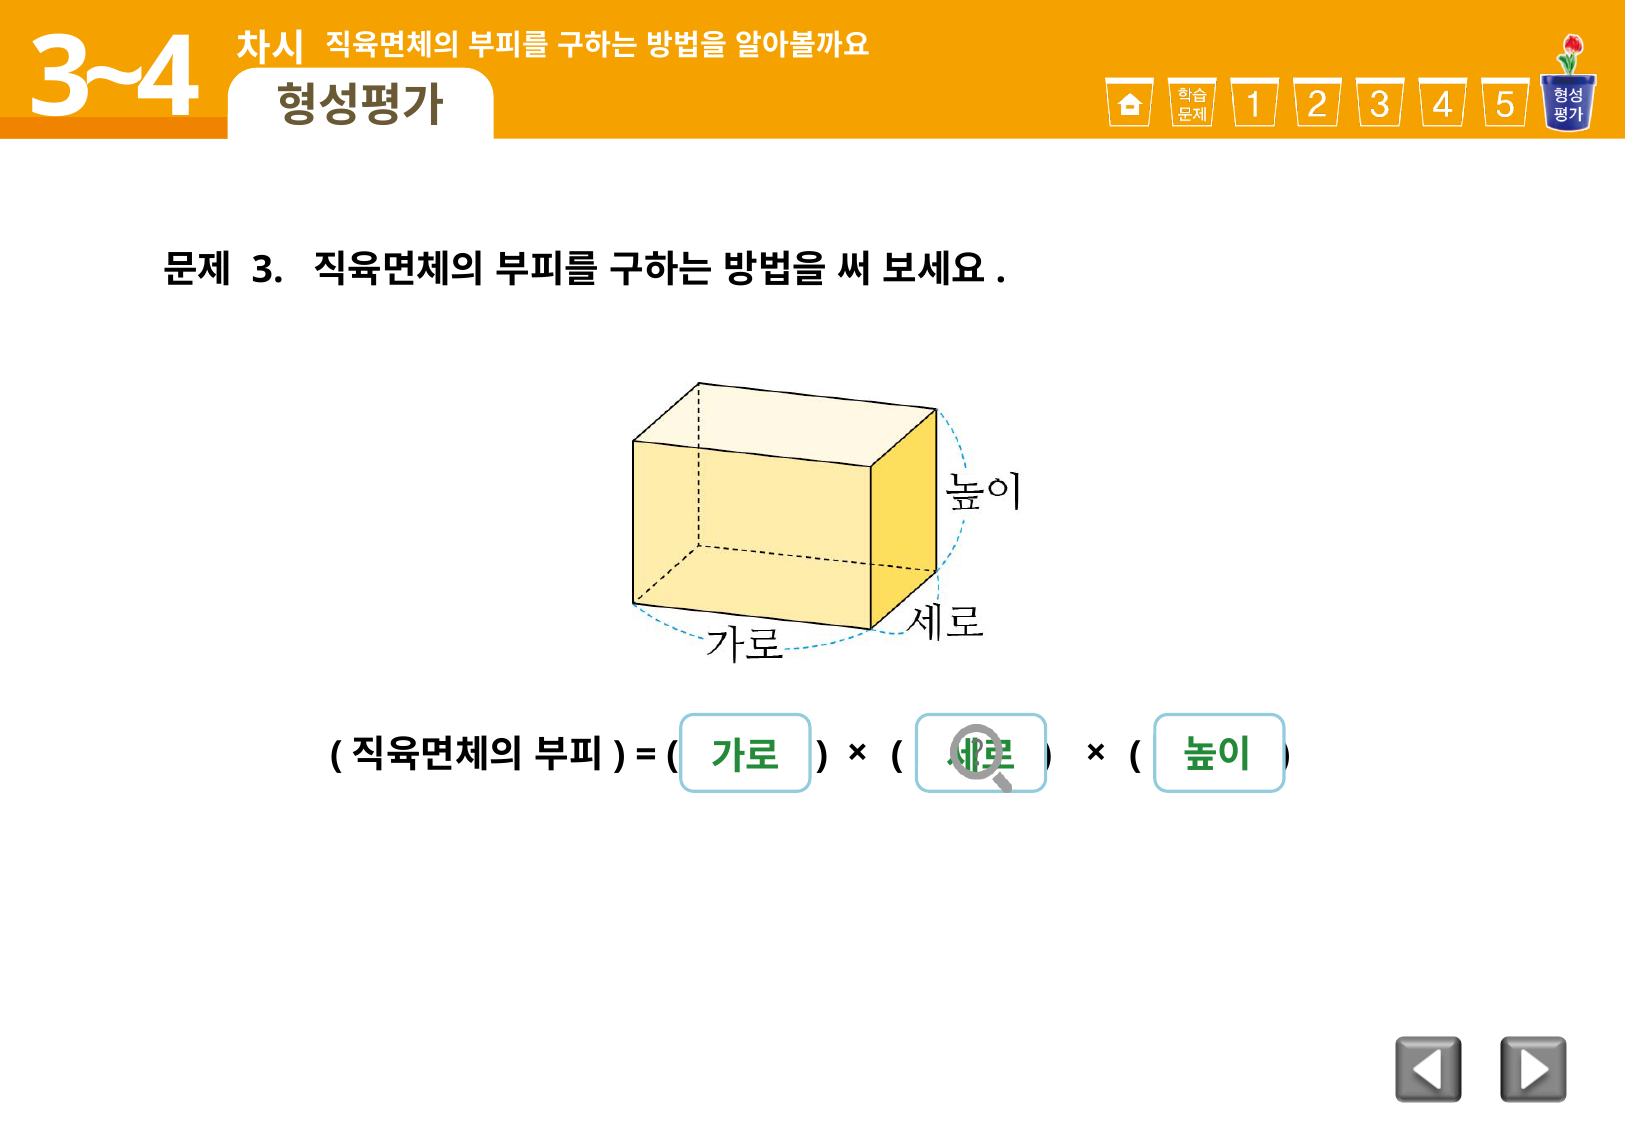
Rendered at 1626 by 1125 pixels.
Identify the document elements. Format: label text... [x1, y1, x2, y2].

picture [1499, 1034, 1569, 1105]
text_box 문제 3. 직육면체의 부피를 구하는 방법을 써 보세요. [148, 237, 1488, 298]
text_box [0, 0, 1077, 75]
picture [631, 382, 1023, 669]
text_box 형성평가 [227, 75, 493, 161]
picture [949, 724, 1013, 794]
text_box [314, 714, 1311, 792]
picture [1392, 1034, 1463, 1105]
picture [1078, 1, 1625, 153]
